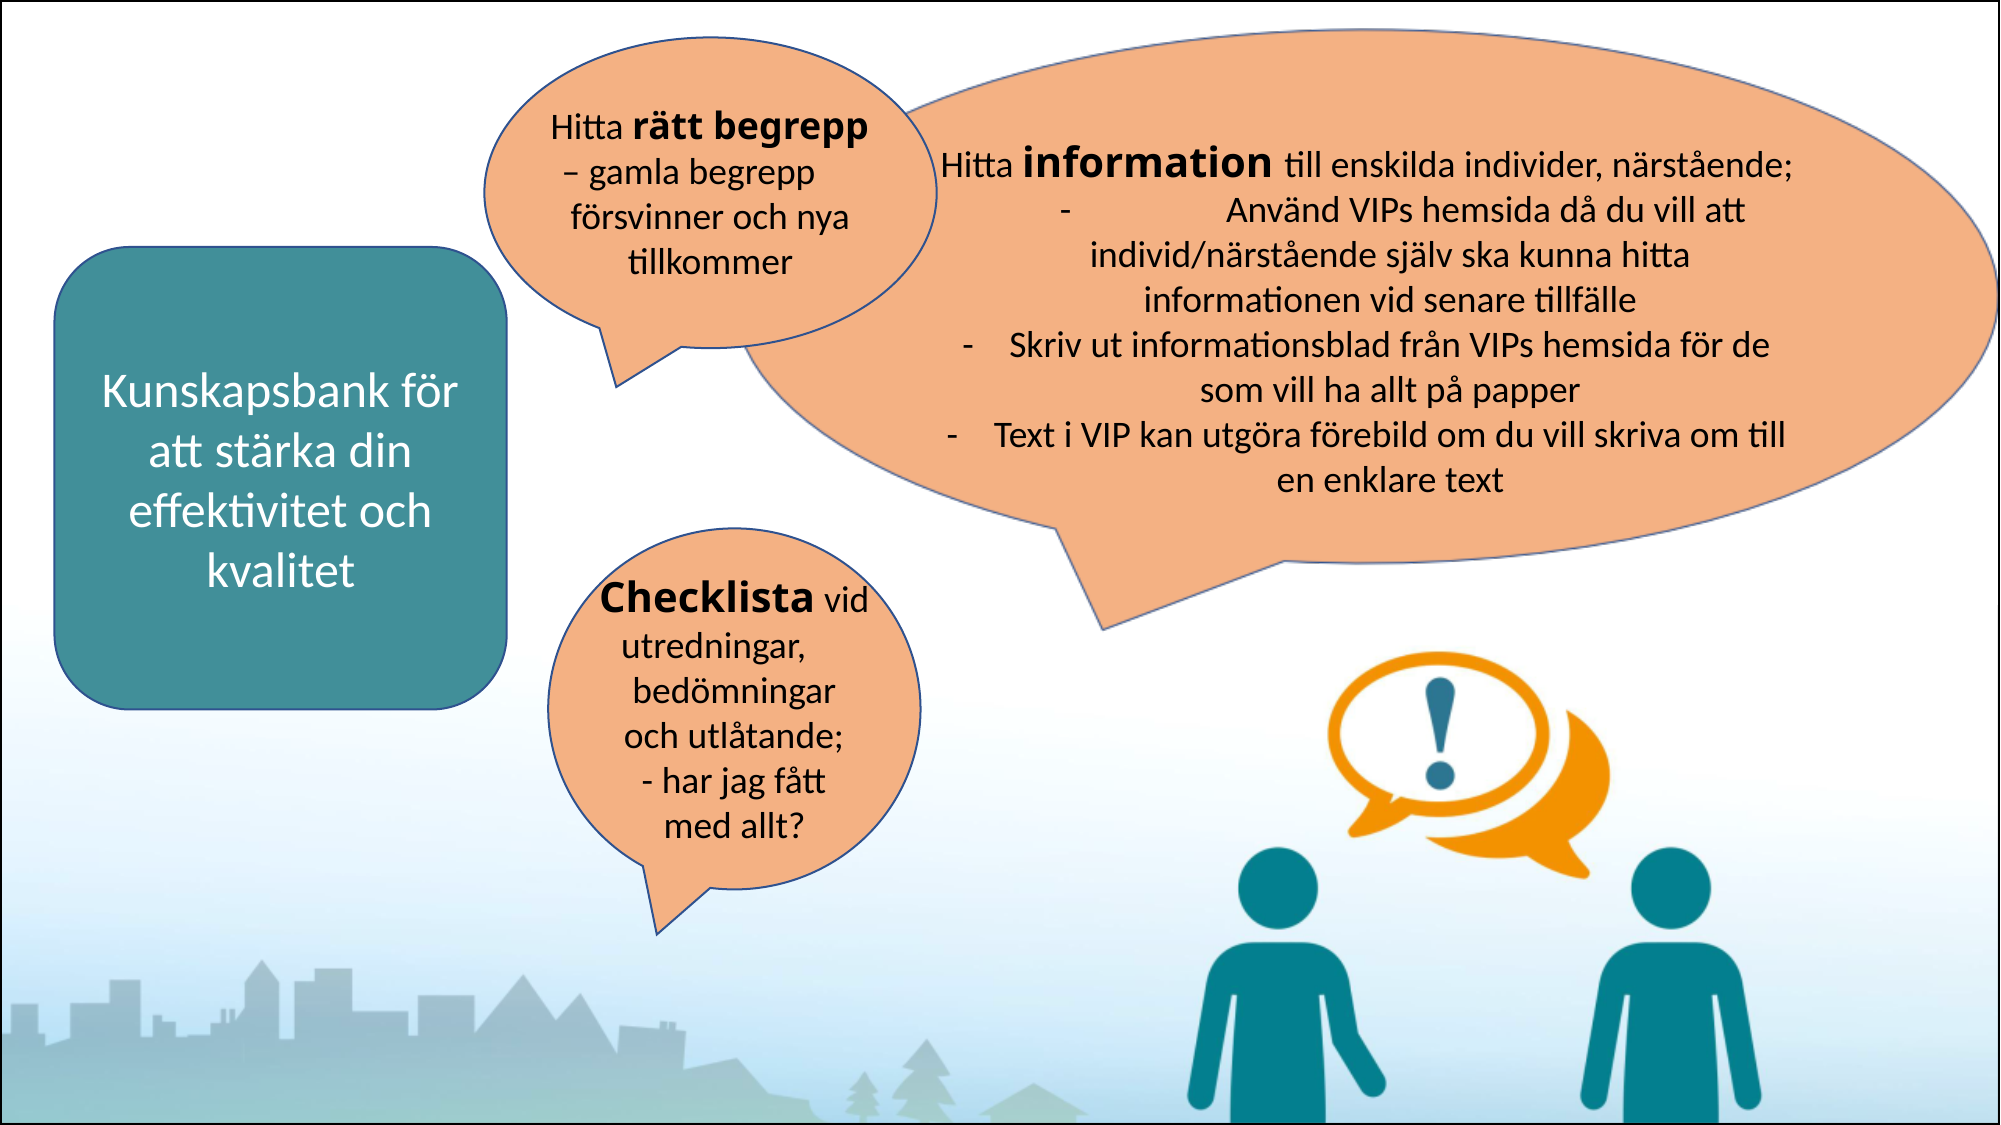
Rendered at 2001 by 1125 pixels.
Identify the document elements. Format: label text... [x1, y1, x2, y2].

text_box effektivitet och kvalitet [128, 477, 444, 598]
text_box [0, 0, 2000, 605]
picture [0, 27, 2000, 1125]
text_box Checklistavid utredningar, [599, 571, 731, 605]
text_box Hitta rätt begrepp –gamla begrepp [550, 102, 731, 193]
text_box Kunskapsbank för att stärka din [101, 357, 471, 478]
text_box försvinner och nya tillkommer [570, 192, 731, 283]
